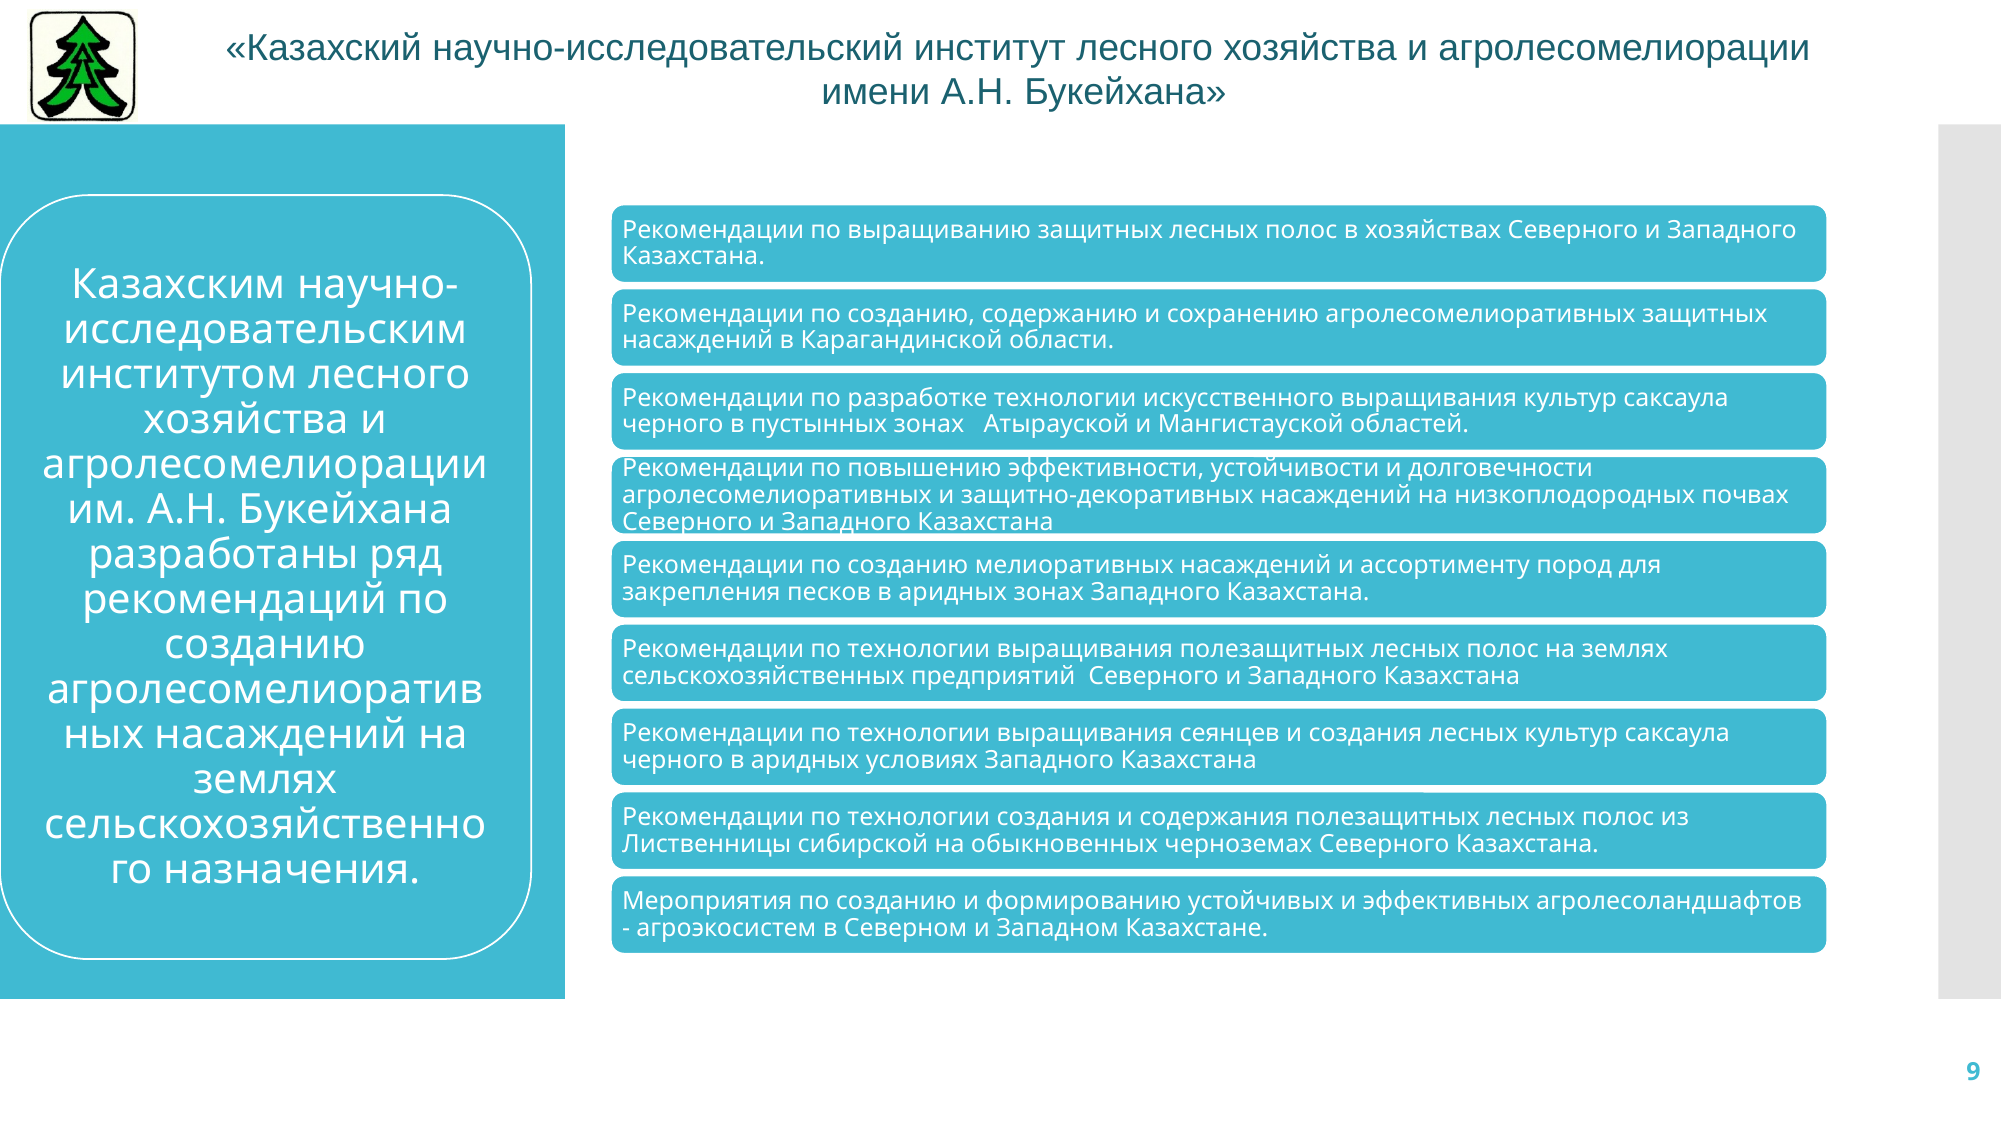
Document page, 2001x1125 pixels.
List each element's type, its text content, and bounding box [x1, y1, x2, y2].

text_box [0, 194, 532, 1043]
picture [26, 9, 138, 122]
slide_number 9 [1744, 1042, 1996, 1103]
text_box «Казахский научно-исследовательский институт лесного хозяйства и агролесомелиорации имени А.Н. Букейхана» [157, 15, 1890, 120]
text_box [610, 78, 1828, 1080]
